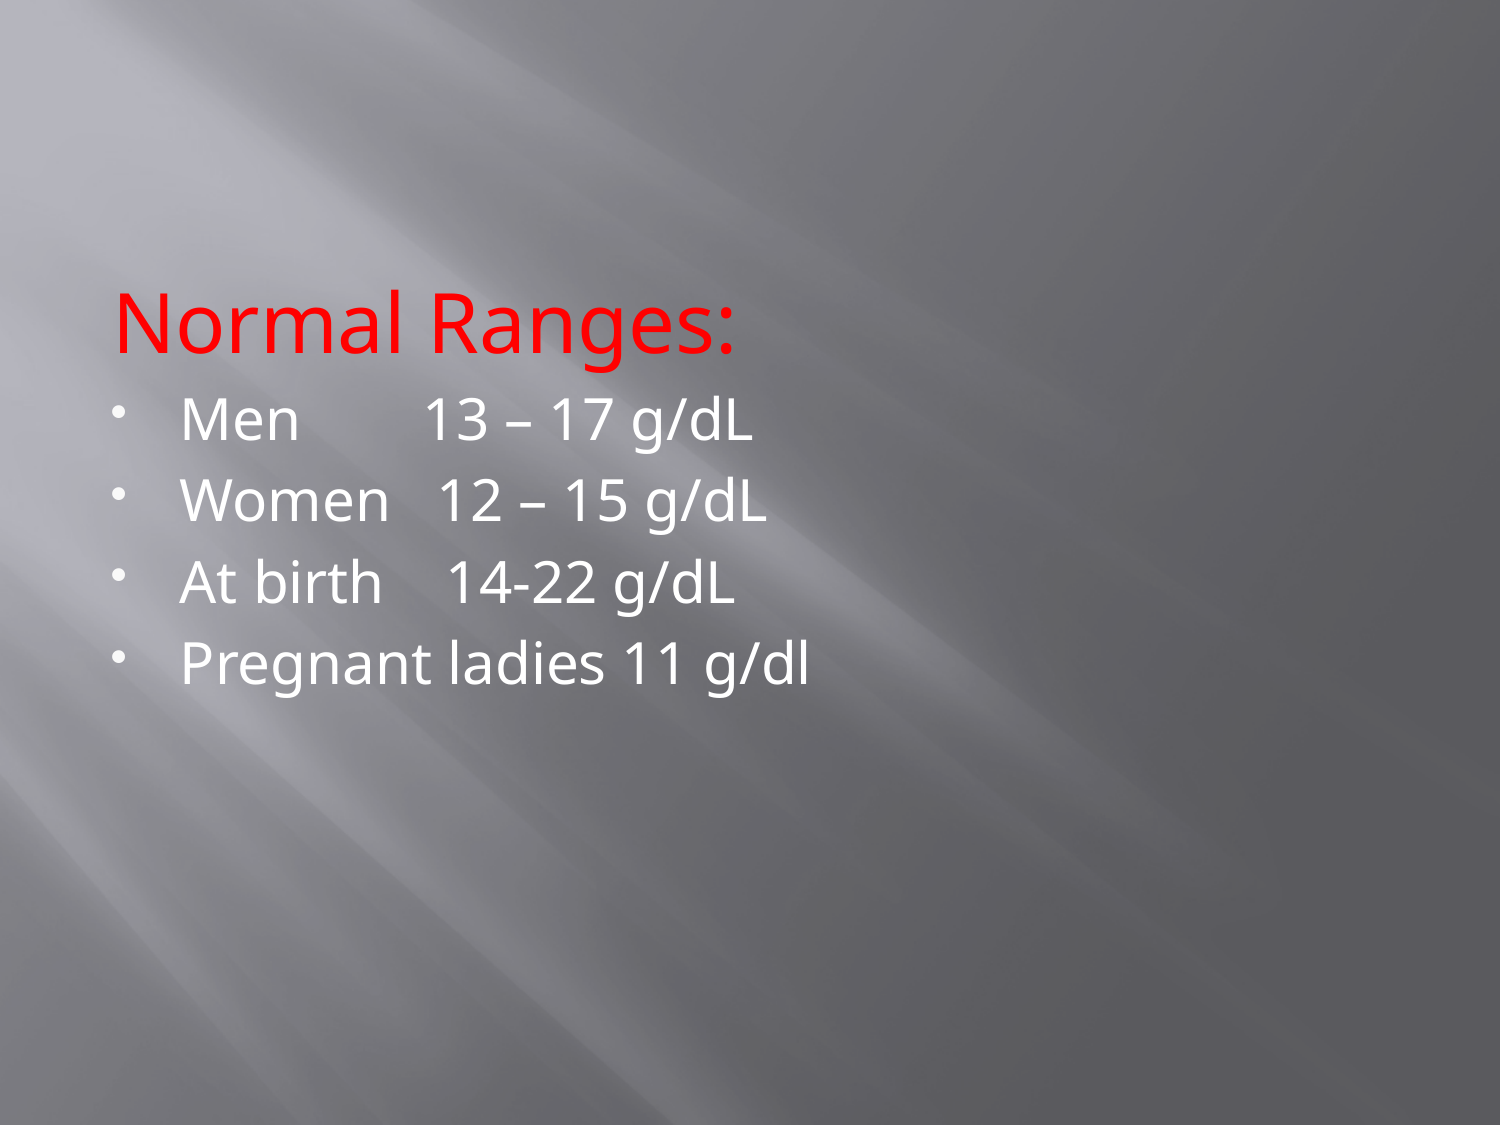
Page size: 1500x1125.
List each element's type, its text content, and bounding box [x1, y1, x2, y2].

list Normal Ranges: Men 13 – 17 g/dL Women 12 – 15 g/dL At birth 14-22 g/dL Pregnant ladies 11 g/dl [75, 262, 1425, 1035]
